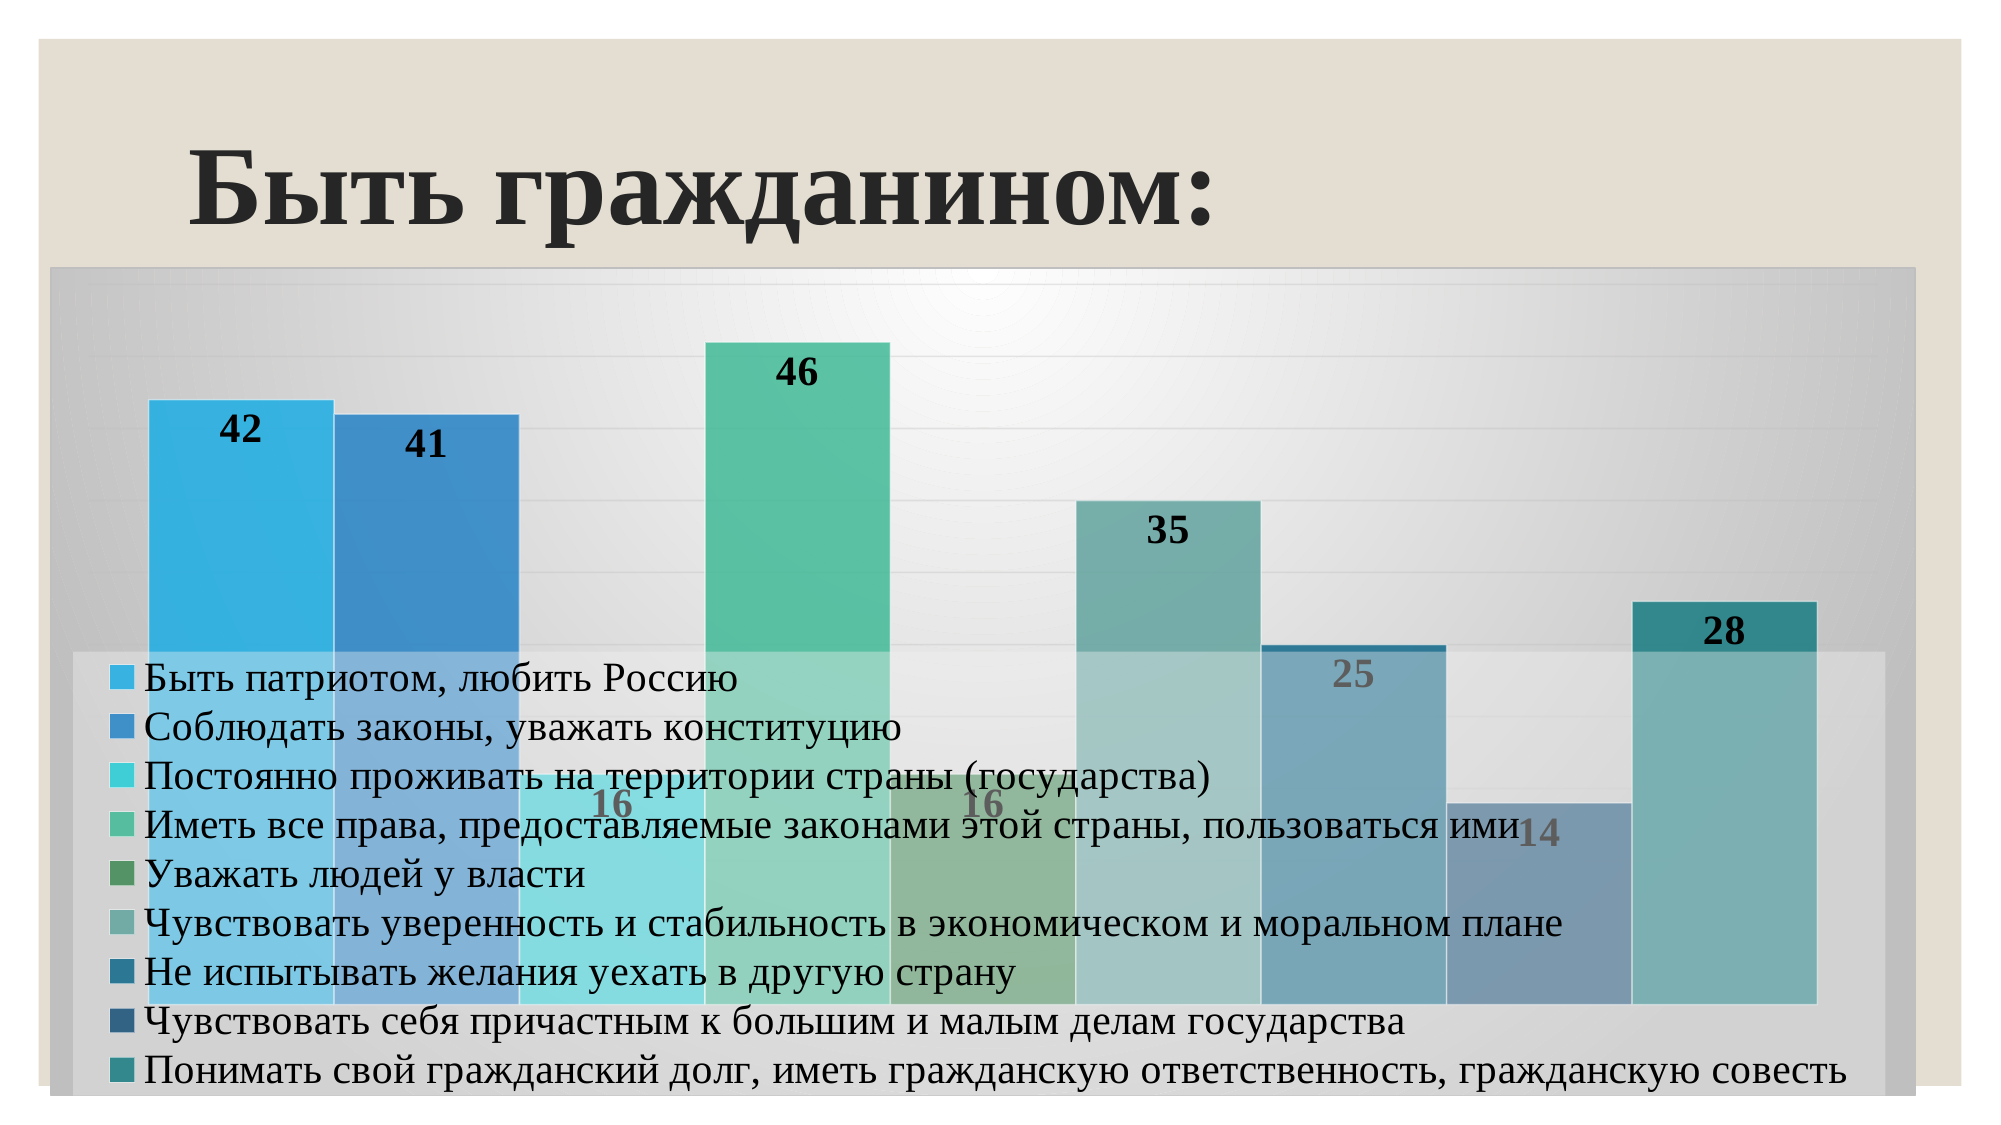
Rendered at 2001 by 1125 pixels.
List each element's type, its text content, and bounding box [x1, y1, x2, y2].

title Быть гражданином: [173, 43, 1824, 262]
chart [50, 267, 1916, 1097]
